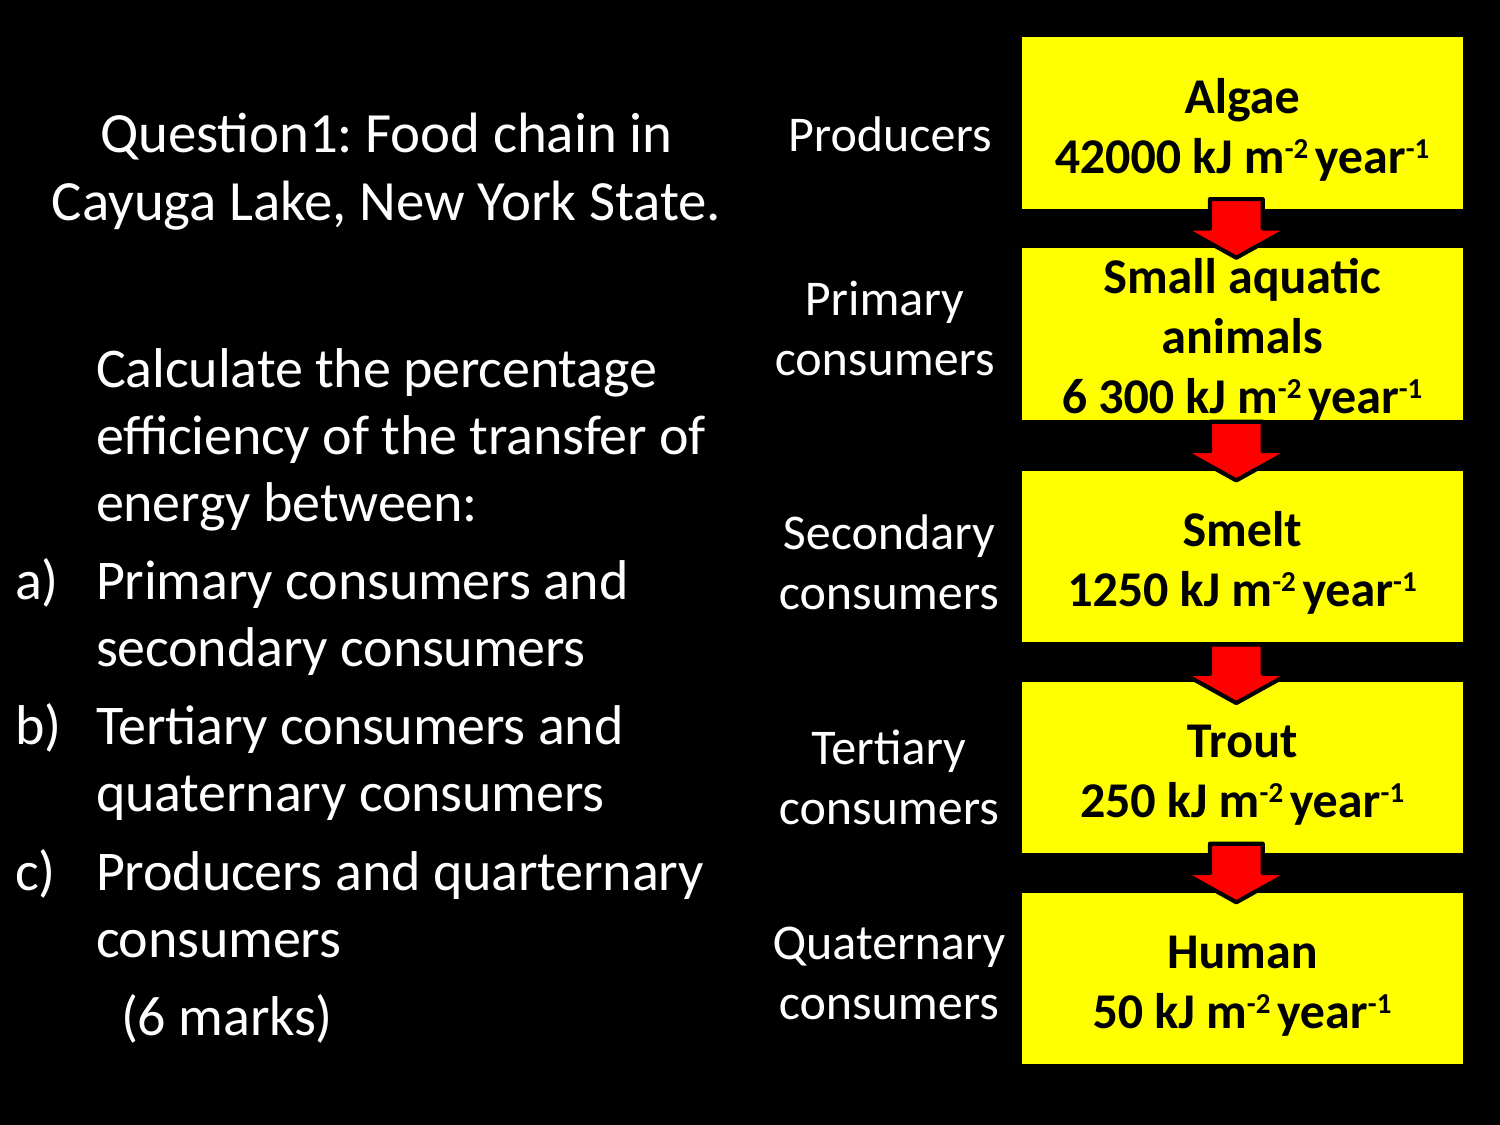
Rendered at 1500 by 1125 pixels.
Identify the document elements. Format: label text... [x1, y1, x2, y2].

text_box [1181, 642, 1292, 705]
text_box Primary consumers [749, 257, 1020, 393]
text_box Producers [773, 93, 1020, 169]
text_box [1181, 419, 1292, 483]
text_box Smelt 1250 kJ m-2 year-1 [1017, 467, 1467, 647]
text_box Quaternary consumers [754, 902, 1024, 1038]
text_box Algae 42000 kJ m-2 year-1 [1017, 33, 1467, 213]
text_box Tertiary consumers [754, 707, 1024, 843]
title Question1: Food chain in Cayuga Lake, New York State. [11, 70, 762, 258]
text_box Secondary consumers [754, 492, 1024, 627]
text_box [1181, 841, 1292, 905]
text_box Small aquatic animals 6 300 kJ m-2 year-1 [1017, 244, 1467, 424]
list Calculate the percentage efficiency of the transfer of energy between: Primary consumers and secondary consumers Tertiary consumers and quaternary consumers Producers and quarternary consumers (6 marks) [0, 323, 750, 1067]
text_box Human 50 kJ m-2 year-1 [1017, 889, 1467, 1068]
text_box [1181, 197, 1292, 260]
text_box Trout 250 kJ m-2 year-1 [1017, 678, 1467, 858]
